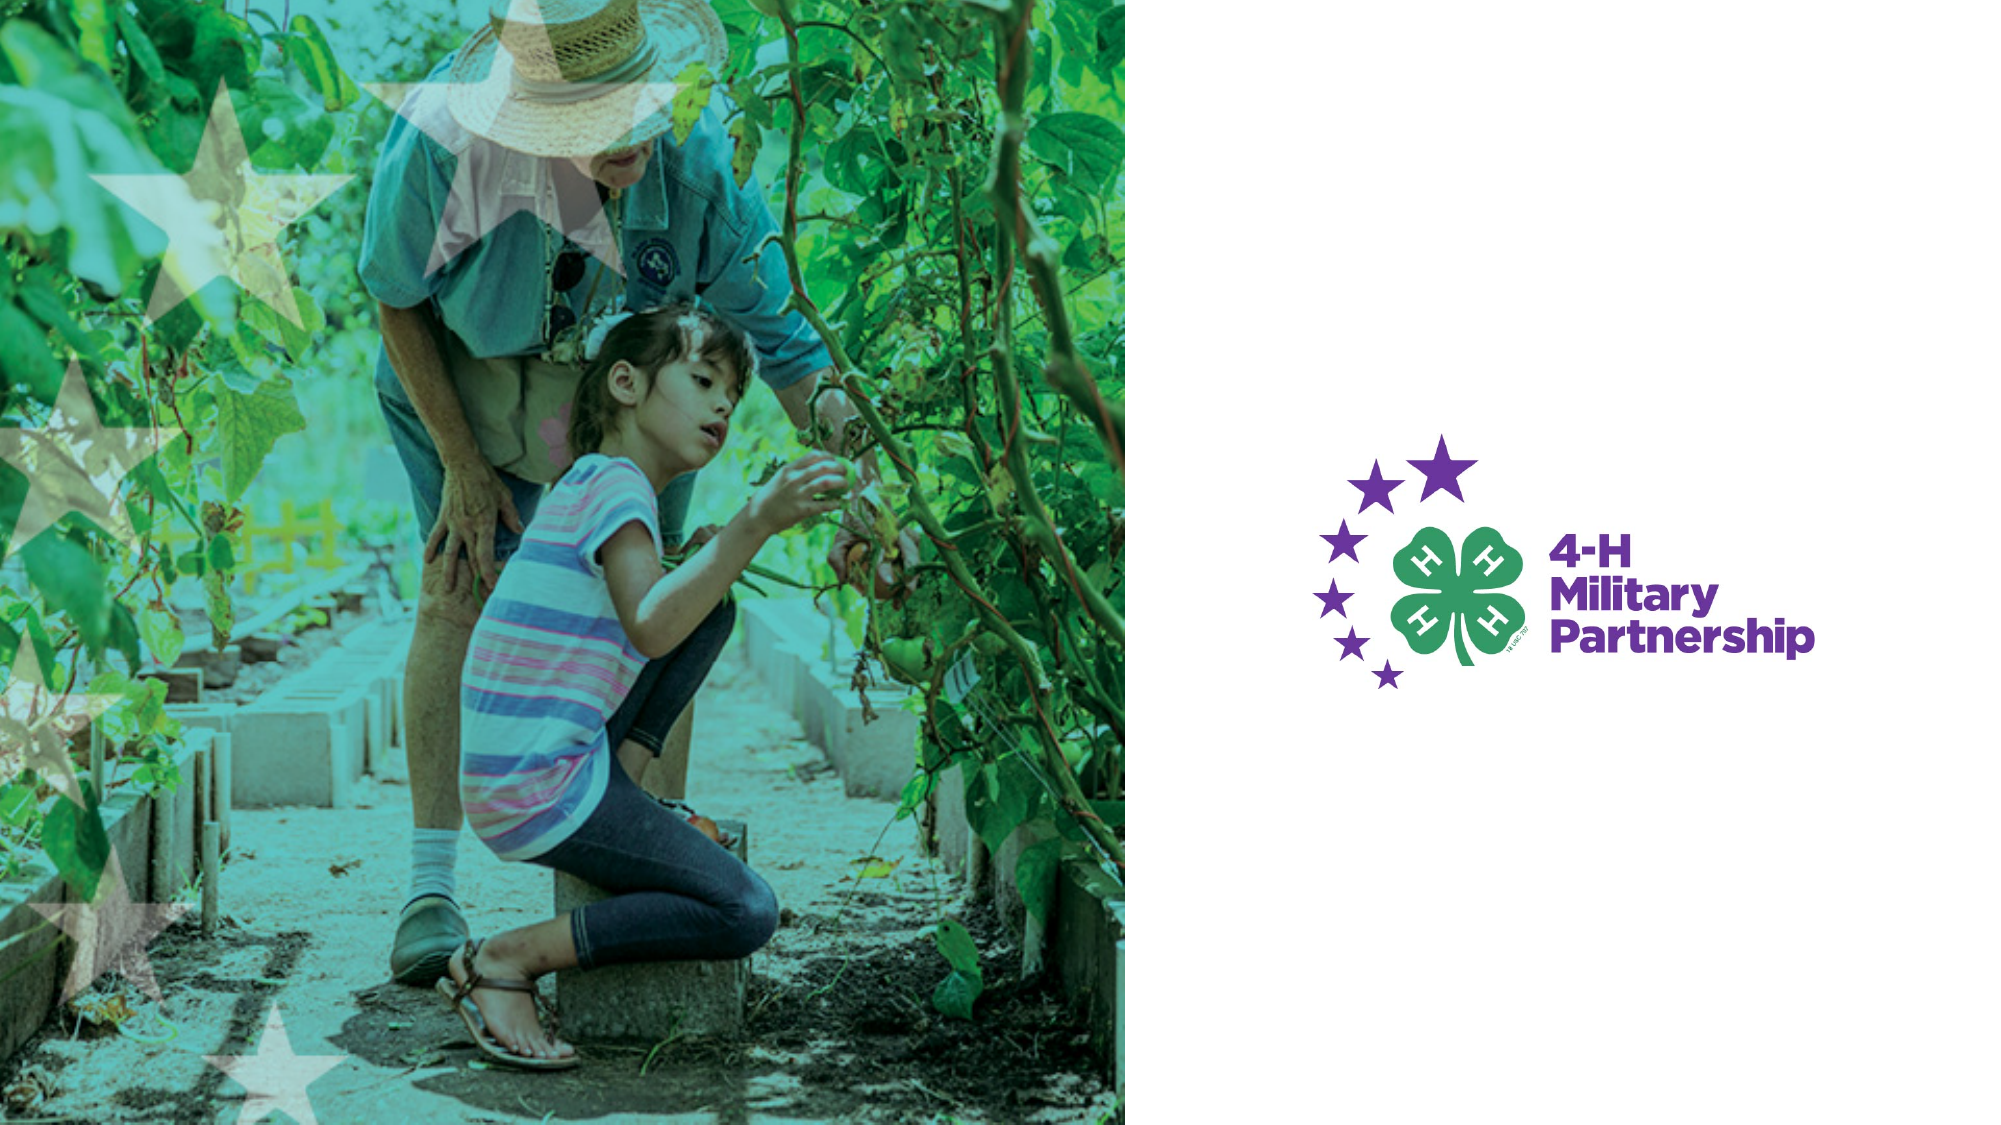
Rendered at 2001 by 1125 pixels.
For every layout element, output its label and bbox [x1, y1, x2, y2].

picture [0, 0, 1125, 1125]
picture [1312, 433, 1815, 689]
